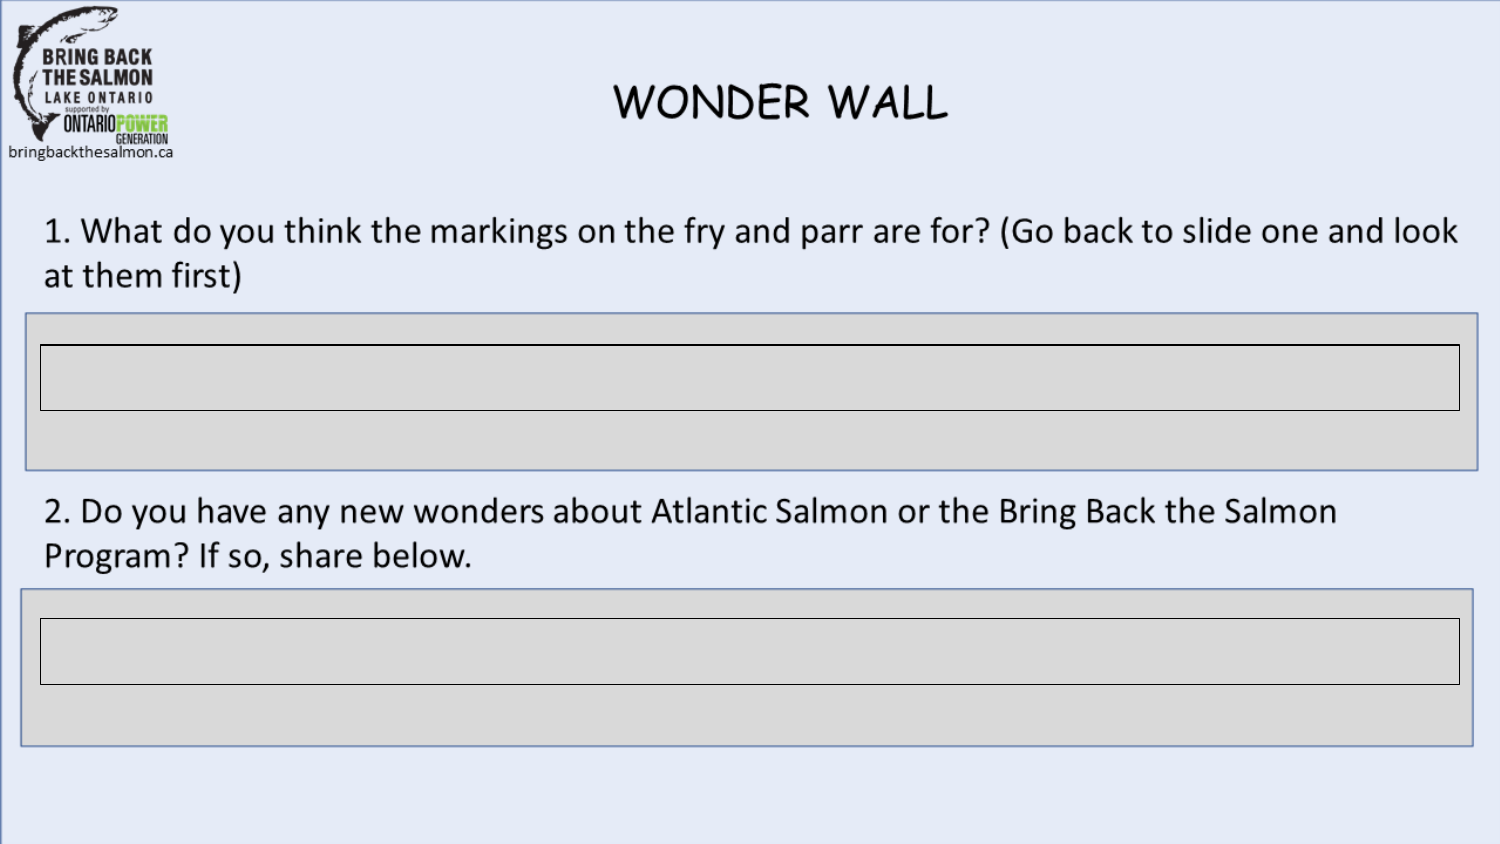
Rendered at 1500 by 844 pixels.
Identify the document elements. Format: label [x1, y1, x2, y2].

text_box [40, 618, 1460, 685]
text_box [40, 345, 1460, 411]
picture [0, 0, 1500, 844]
